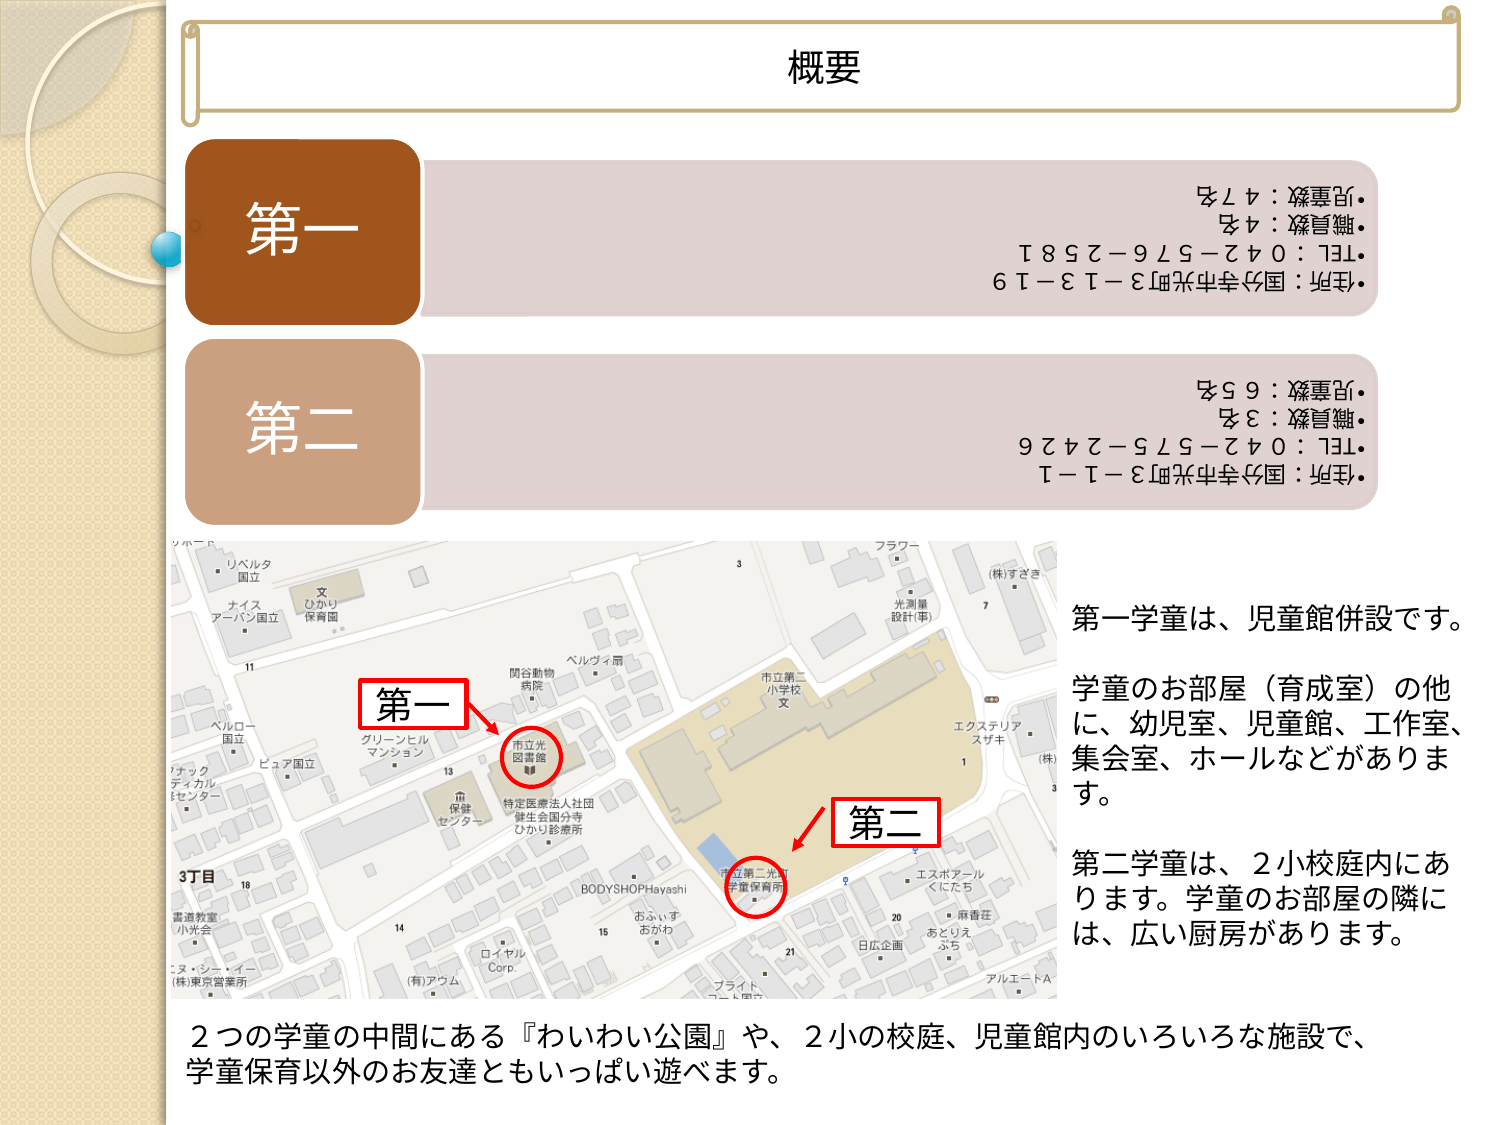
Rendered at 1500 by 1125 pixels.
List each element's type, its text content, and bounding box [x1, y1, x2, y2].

text_box ２つの学童の中間にある『わいわい公園』や、２小の校庭、児童館内のいろいろな施設で、学童保育以外のお友達ともいっぱい遊べます。 [171, 1011, 1376, 1118]
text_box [170, 541, 1129, 1000]
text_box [111, 136, 1448, 528]
text_box 概要 [180, 5, 1461, 128]
text_box 第一学童は、児童館併設です。 学童のお部屋（育成室）の他に、幼児室、児童館、工作室、集会室、ホールなどがあります。 第二学童は、２小校庭内にあります。学童のお部屋の隣には、広い厨房があります。 [1057, 538, 1471, 1012]
